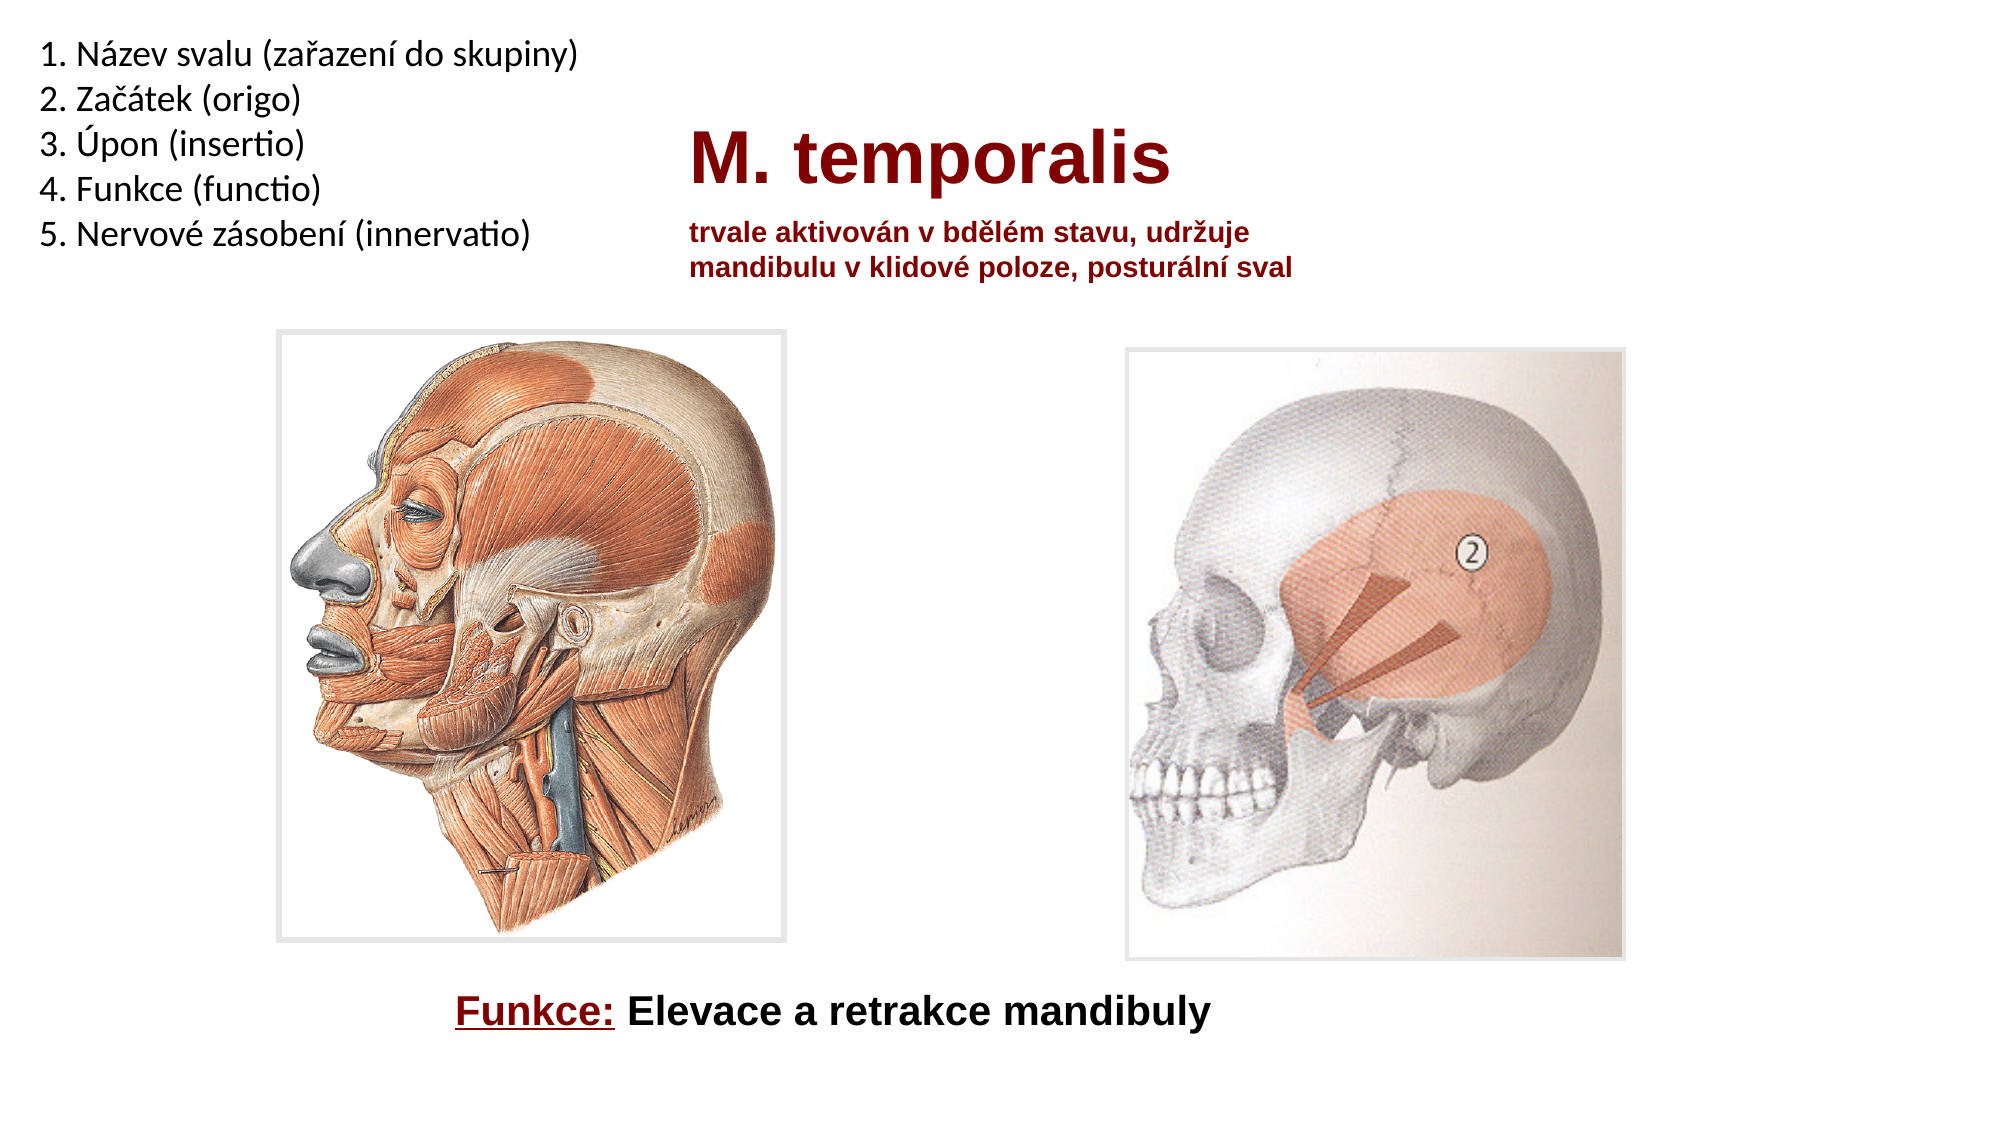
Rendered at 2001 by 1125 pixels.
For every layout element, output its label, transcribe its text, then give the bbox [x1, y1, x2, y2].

text_box M. temporalis trvale aktivován v bdělém stavu, udržuje mandibulu v klidové poloze, posturální sval [674, 101, 1325, 418]
text_box Funkce: Elevace a retrakce mandibuly [440, 976, 1497, 1041]
picture [282, 334, 781, 938]
picture [1129, 351, 1622, 957]
text_box 1. Název svalu (zařazení do skupiny) 2. Začátek (origo) 3. Úpon (insertio) 4. Funkce (functio) 5. Nervové zásobení (innervatio) [24, 21, 595, 262]
